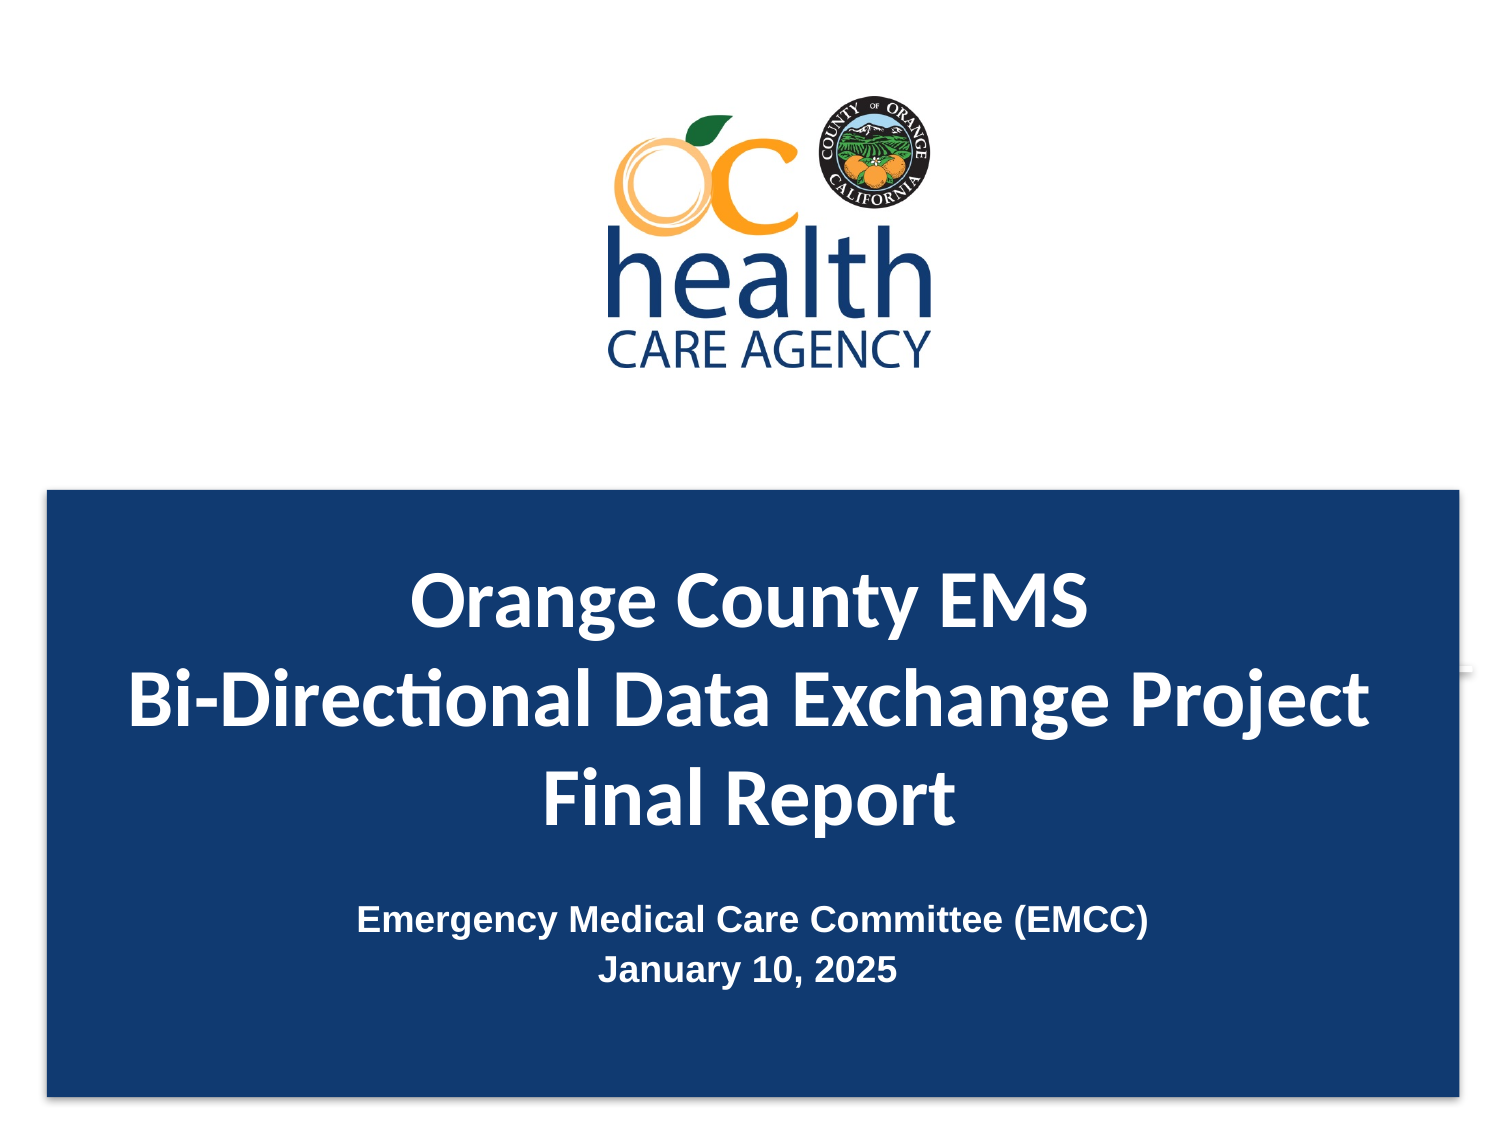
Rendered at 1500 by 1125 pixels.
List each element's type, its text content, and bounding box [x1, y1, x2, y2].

subtitle Emergency Medical Care Committee (EMCC) January 10, 2025 [0, 887, 1499, 997]
picture [608, 96, 931, 368]
title Orange County EMS Bi-Directional Data Exchange Project Final Report [0, 537, 1500, 850]
